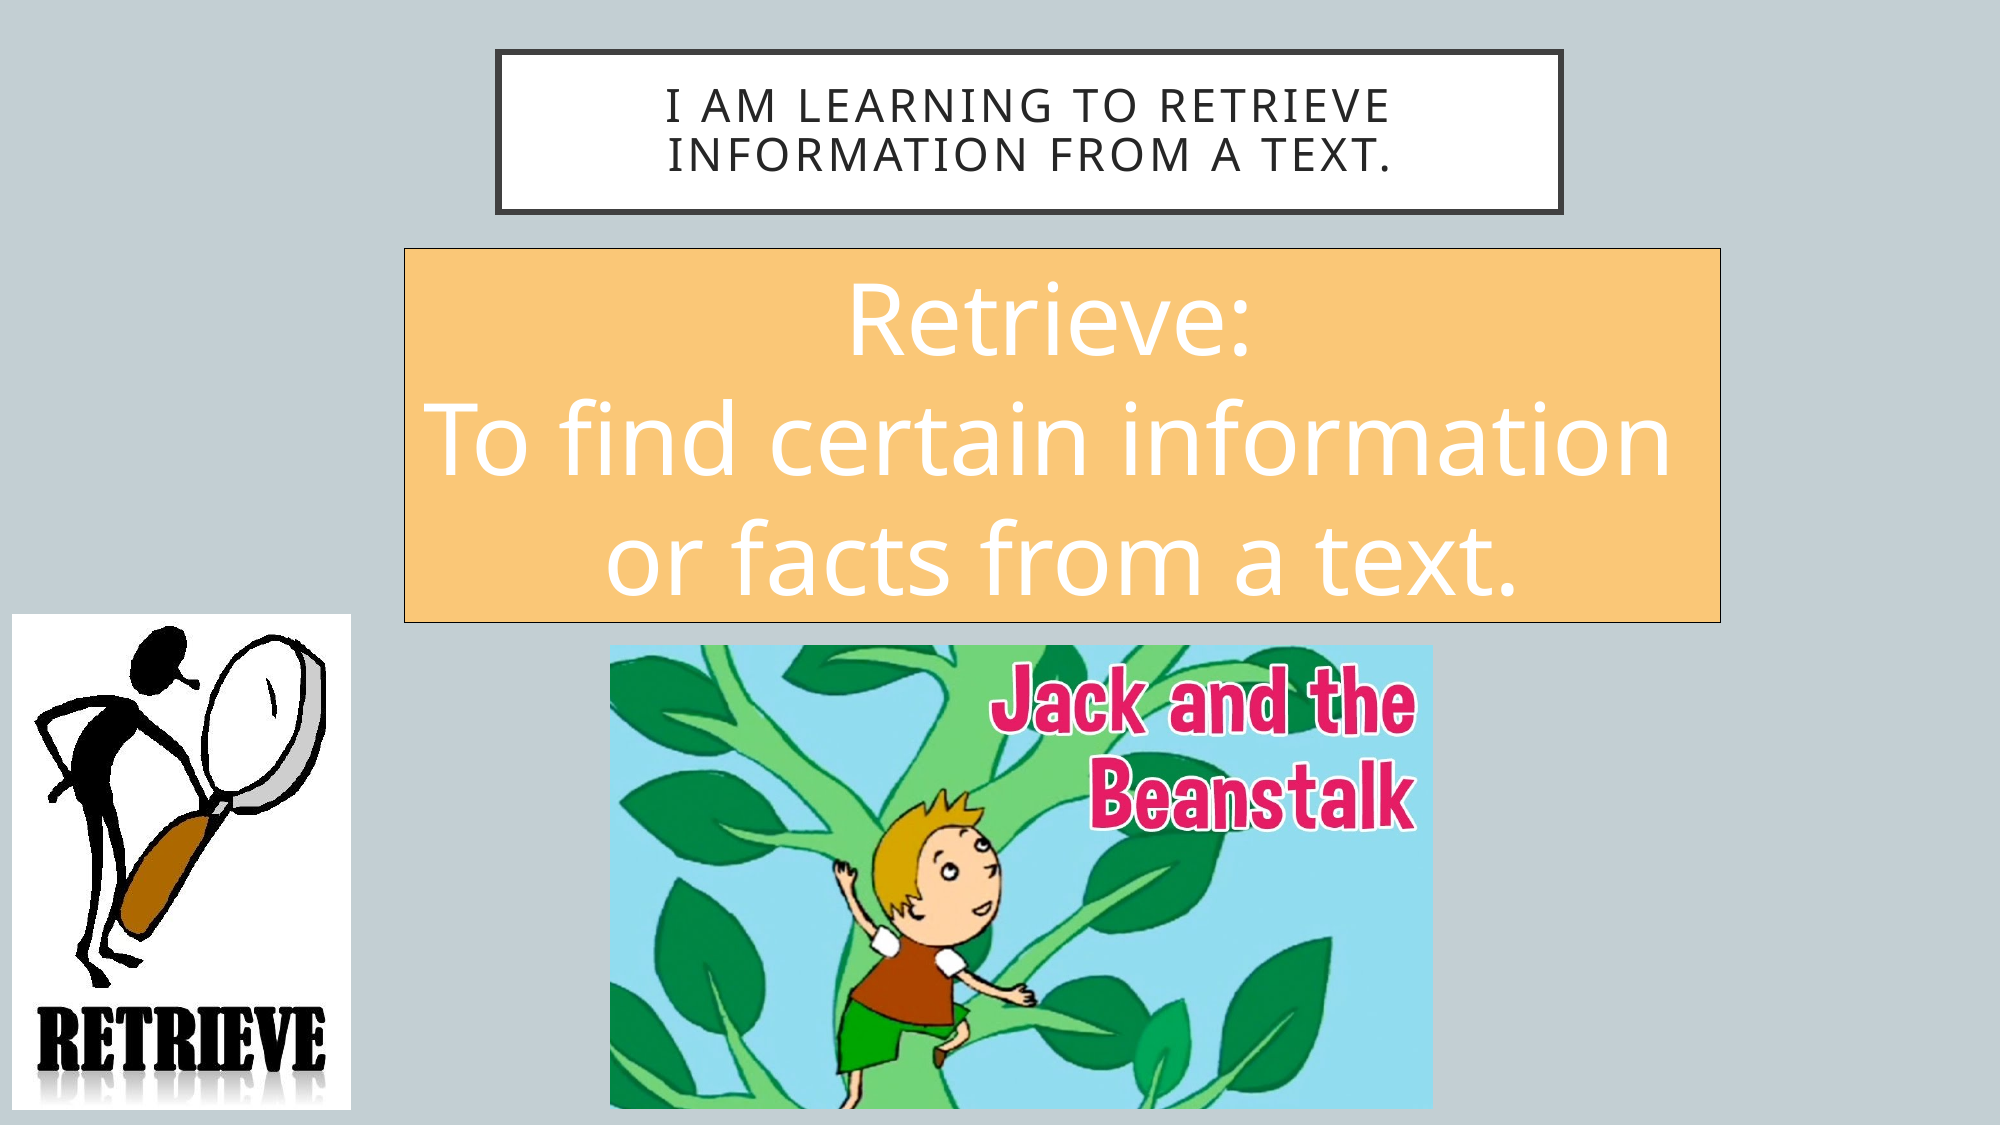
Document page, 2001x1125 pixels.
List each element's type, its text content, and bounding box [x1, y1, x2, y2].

text_box Retrieve: To find certain information or facts from a text. [404, 248, 1721, 623]
picture [12, 614, 351, 1110]
title I am learning to retrieve information from a text. [495, 49, 1564, 215]
picture [610, 645, 1433, 1109]
